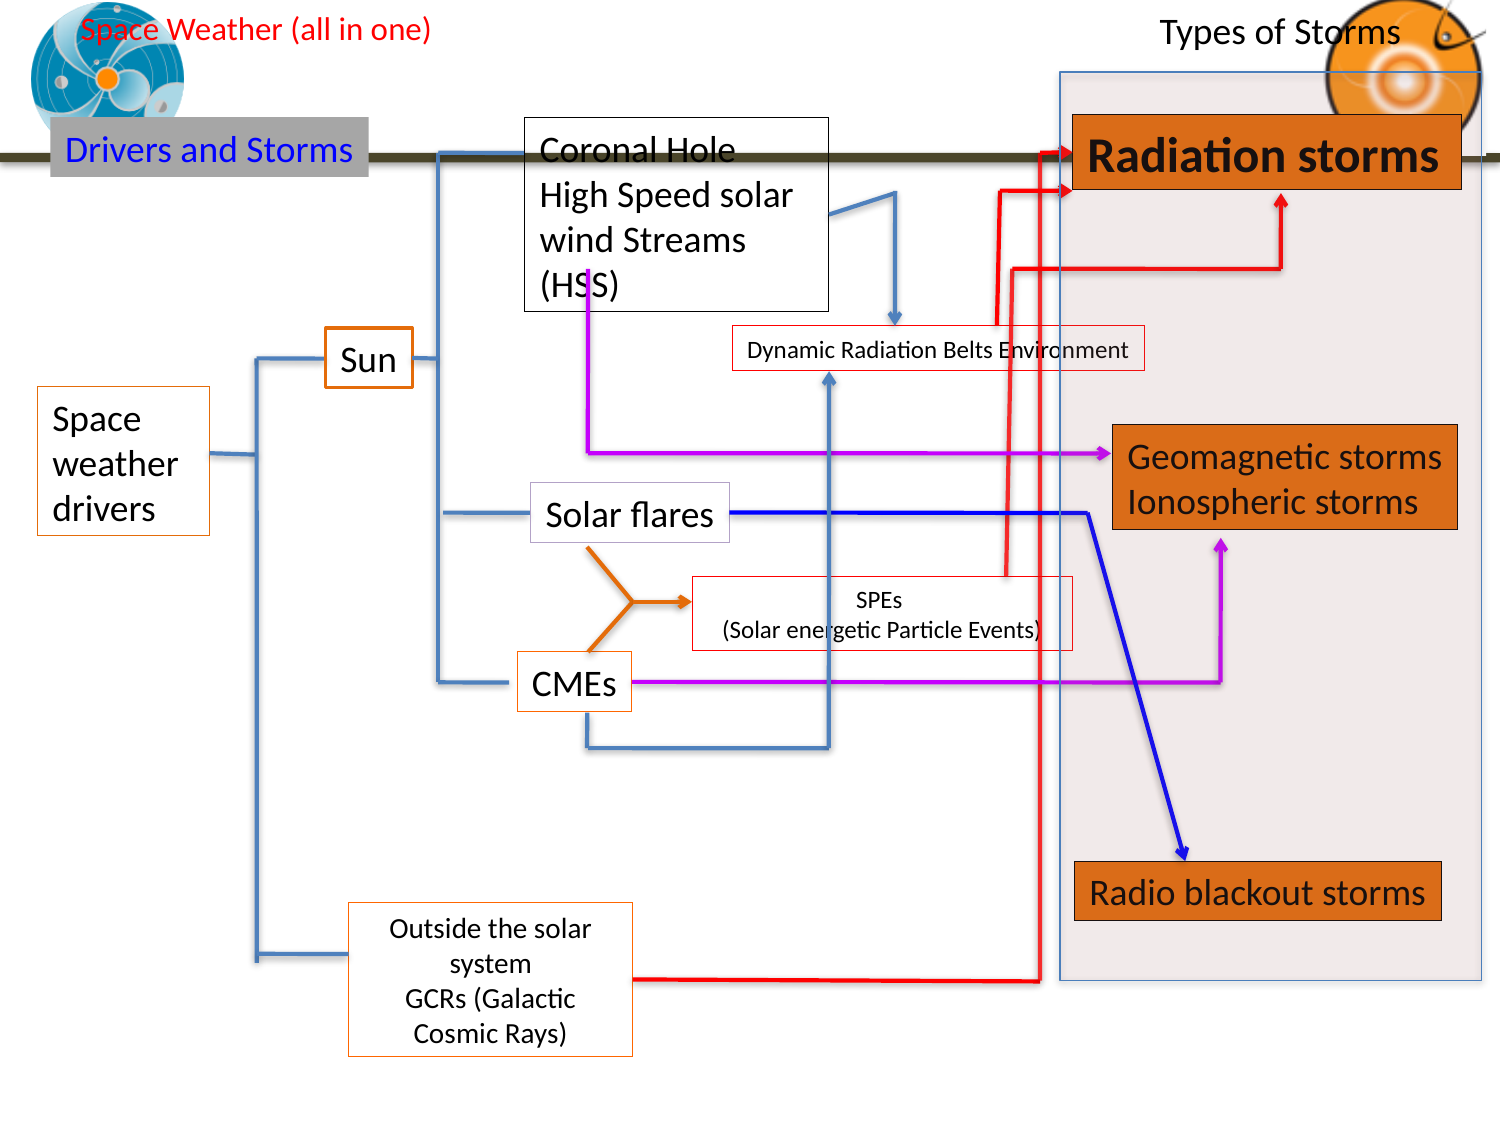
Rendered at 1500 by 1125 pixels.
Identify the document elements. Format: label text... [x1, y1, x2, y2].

text_box Types of Storms [1144, 0, 1417, 60]
text_box SPEs (Solar energetic Particle Events) [692, 576, 822, 651]
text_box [961, 637, 1311, 736]
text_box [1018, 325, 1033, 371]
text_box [855, 419, 1164, 426]
text_box Space weather drivers [37, 386, 210, 536]
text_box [956, 256, 1067, 260]
text_box Drivers and Storms [50, 117, 369, 177]
picture [31, 55, 184, 156]
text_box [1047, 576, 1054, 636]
text_box Dynamic Radiation Belts Environment [732, 325, 1004, 371]
text_box Coronal Hole High Speed solar wind Streams (HSS) [524, 117, 829, 312]
text_box Sun [325, 328, 413, 388]
picture [1318, 0, 1487, 156]
text_box SPEs (Solar energetic Particle Events) [837, 576, 1033, 651]
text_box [584, 604, 636, 650]
title Space Weather (all in one) [0, 0, 785, 55]
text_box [582, 551, 638, 598]
text_box Outside the solar system GCRs (Galactic Cosmic Rays) [348, 902, 633, 1057]
text_box Solar flares [530, 482, 730, 543]
text_box [1059, 71, 1482, 981]
picture [55, 76, 68, 89]
text_box CMEs [517, 651, 632, 712]
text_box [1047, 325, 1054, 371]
